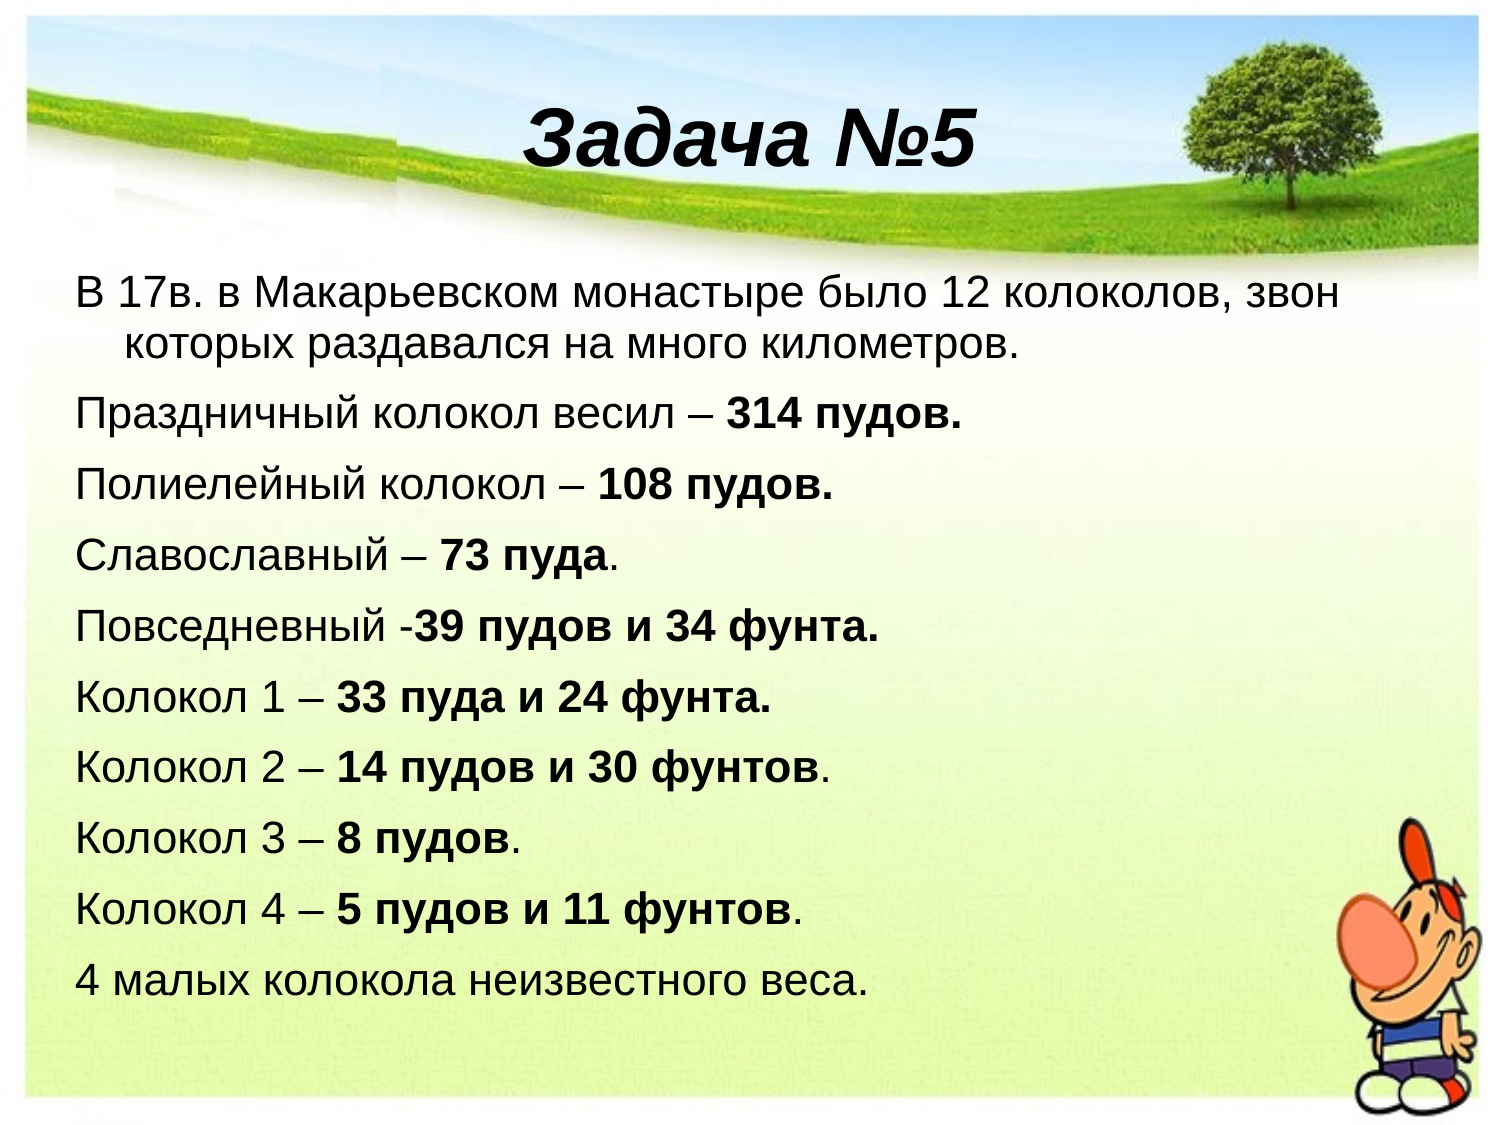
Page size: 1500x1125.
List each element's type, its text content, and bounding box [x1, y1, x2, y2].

title Задача №5 [74, 44, 1425, 233]
list В 17в. в Макарьевском монастыре было 12 колоколов, звон которых раздавался на много километров. Праздничный колокол весил – 314 пудов. Полиелейный колокол – 108 пудов. Славославный – 73 пуда. Повседневный -39 пудов и 34 фунта. Колокол 1 – 33 пуда и 24 фунта. Колокол 2 – 14 пудов и 30 фунтов. Колокол 3 – 8 пудов. Колокол 4 – 5 пудов и 11 фунтов. 4 малых колокола неизвестного веса. [74, 263, 1425, 1006]
picture [0, 0, 1500, 1125]
